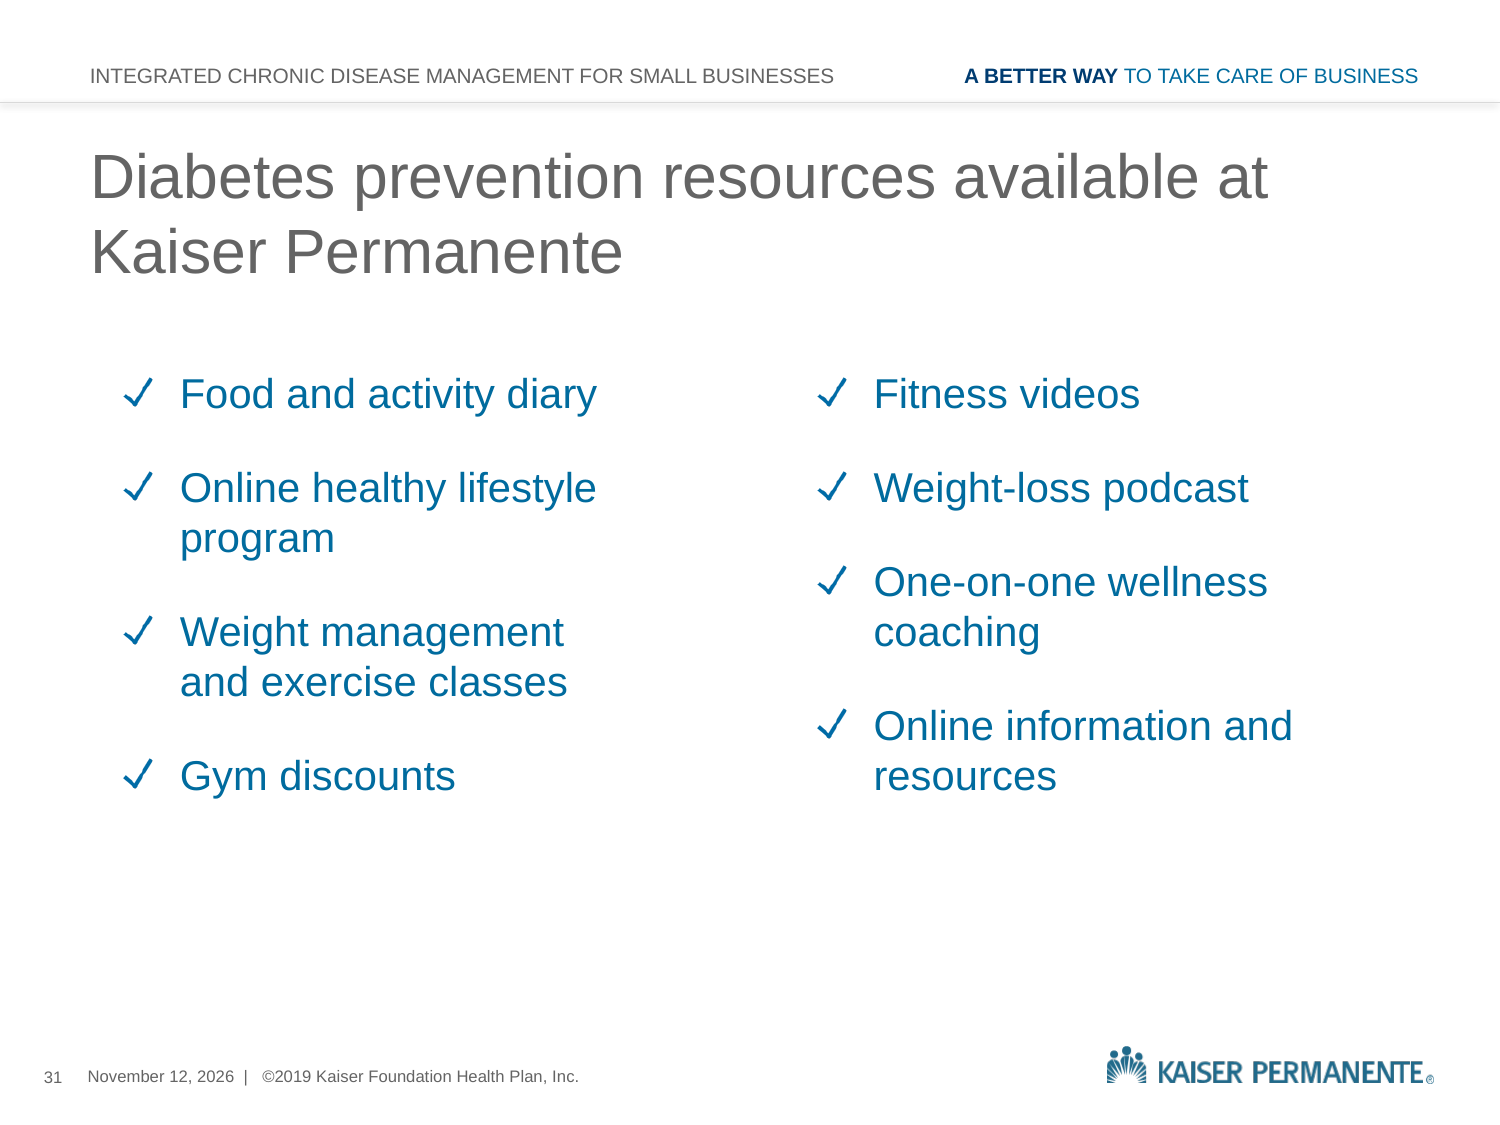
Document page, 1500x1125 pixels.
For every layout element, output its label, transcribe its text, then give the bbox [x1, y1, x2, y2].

picture [817, 377, 847, 407]
picture [123, 471, 153, 501]
title Diabetes prevention resources available at Kaiser Permanente [75, 128, 1425, 224]
picture [123, 377, 153, 407]
picture [123, 758, 153, 789]
picture [817, 708, 847, 739]
picture [817, 471, 847, 501]
picture [1107, 1046, 1434, 1084]
list Food and activity diary Online healthy lifestyle program Weight management and exercise classes Gym discounts Fitness videos Weight-loss podcast One-on-one wellness coaching Online information and resources [108, 359, 1437, 935]
picture [817, 565, 847, 595]
footer INTEGRATED CHRONIC DISEASE MANAGEMENT FOR SMALL BUSINESSES [75, 55, 876, 115]
picture [123, 615, 153, 645]
